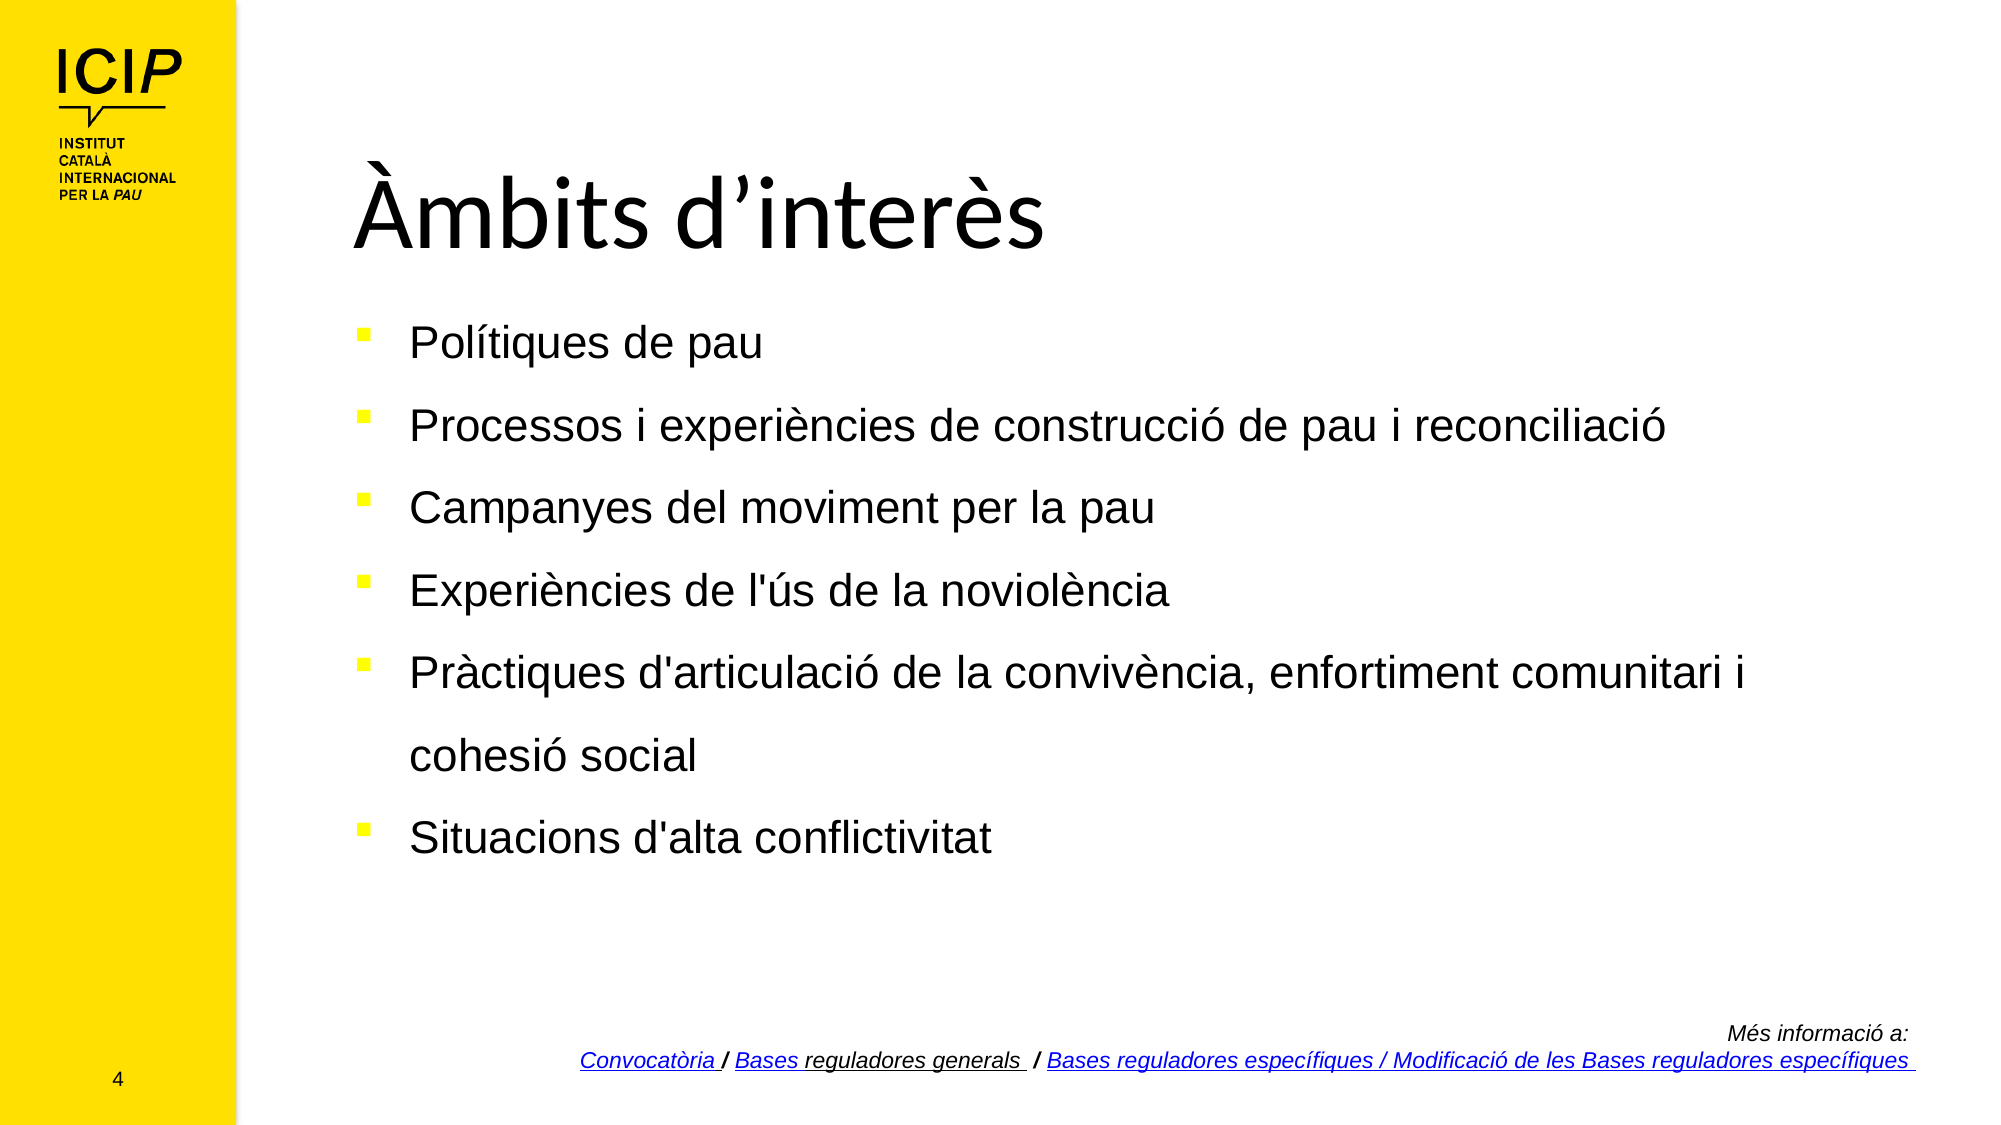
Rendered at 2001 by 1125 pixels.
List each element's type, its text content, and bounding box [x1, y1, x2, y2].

text_box Més informació a: Convocatòria / Bases reguladores generals / Bases reguladores específiques / Modificació de les Bases reguladores específiques [500, 1010, 1931, 1081]
picture [8, 12, 232, 236]
text_box Polítiques de pau Processos i experiències de construcció de pau i reconciliació Campanyes del moviment per la pau Experiències de l'ús de la noviolència Pràctiques d'articulació de la convivència, enfortiment comunitari i cohesió social Situacions d'alta conflictivitat [338, 278, 1805, 991]
text_box Àmbits d’interès [338, 91, 1339, 277]
